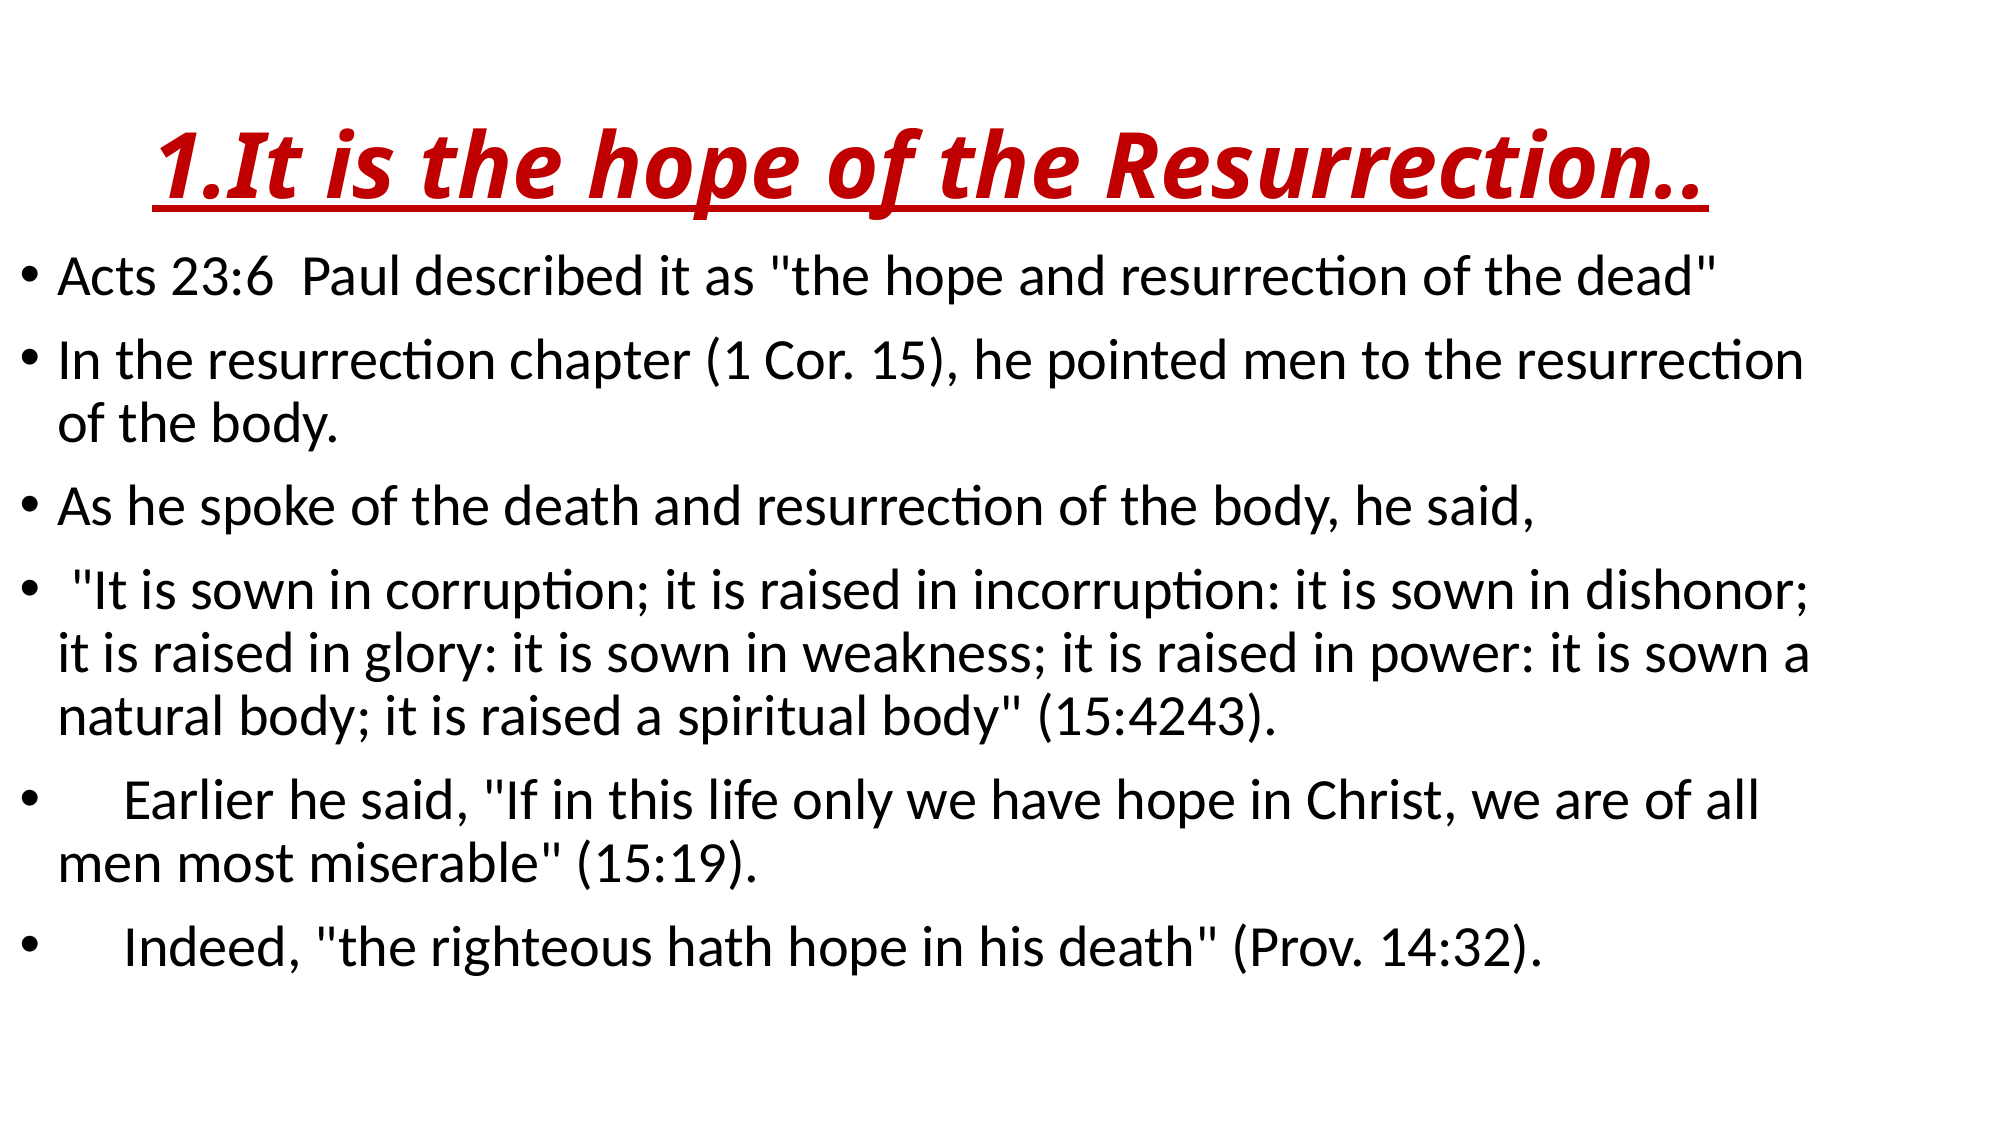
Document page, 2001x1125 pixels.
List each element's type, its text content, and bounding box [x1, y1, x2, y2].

list Acts 23:6 Paul described it as "the hope and resurrection of the dead" In the resurrection chapter (1 Cor. 15), he pointed men to the resurrection of the body. As he spoke of the death and resurrection of the body, he said, "It is sown in corruption; it is raised in incorruption: it is sown in dishonor; it is raised in glory: it is sown in weakness; it is raised in power: it is sown a natural body; it is raised a spiritual body" (15:4243). Earlier he said, "If in this life only we have hope in Christ, we are of all men most miserable" (15:19). Indeed, "the righteous hath hope in his death" (Prov. 14:32). [4, 237, 1868, 1082]
title 1.It is the hope of the Resurrection.. [137, 59, 1863, 237]
